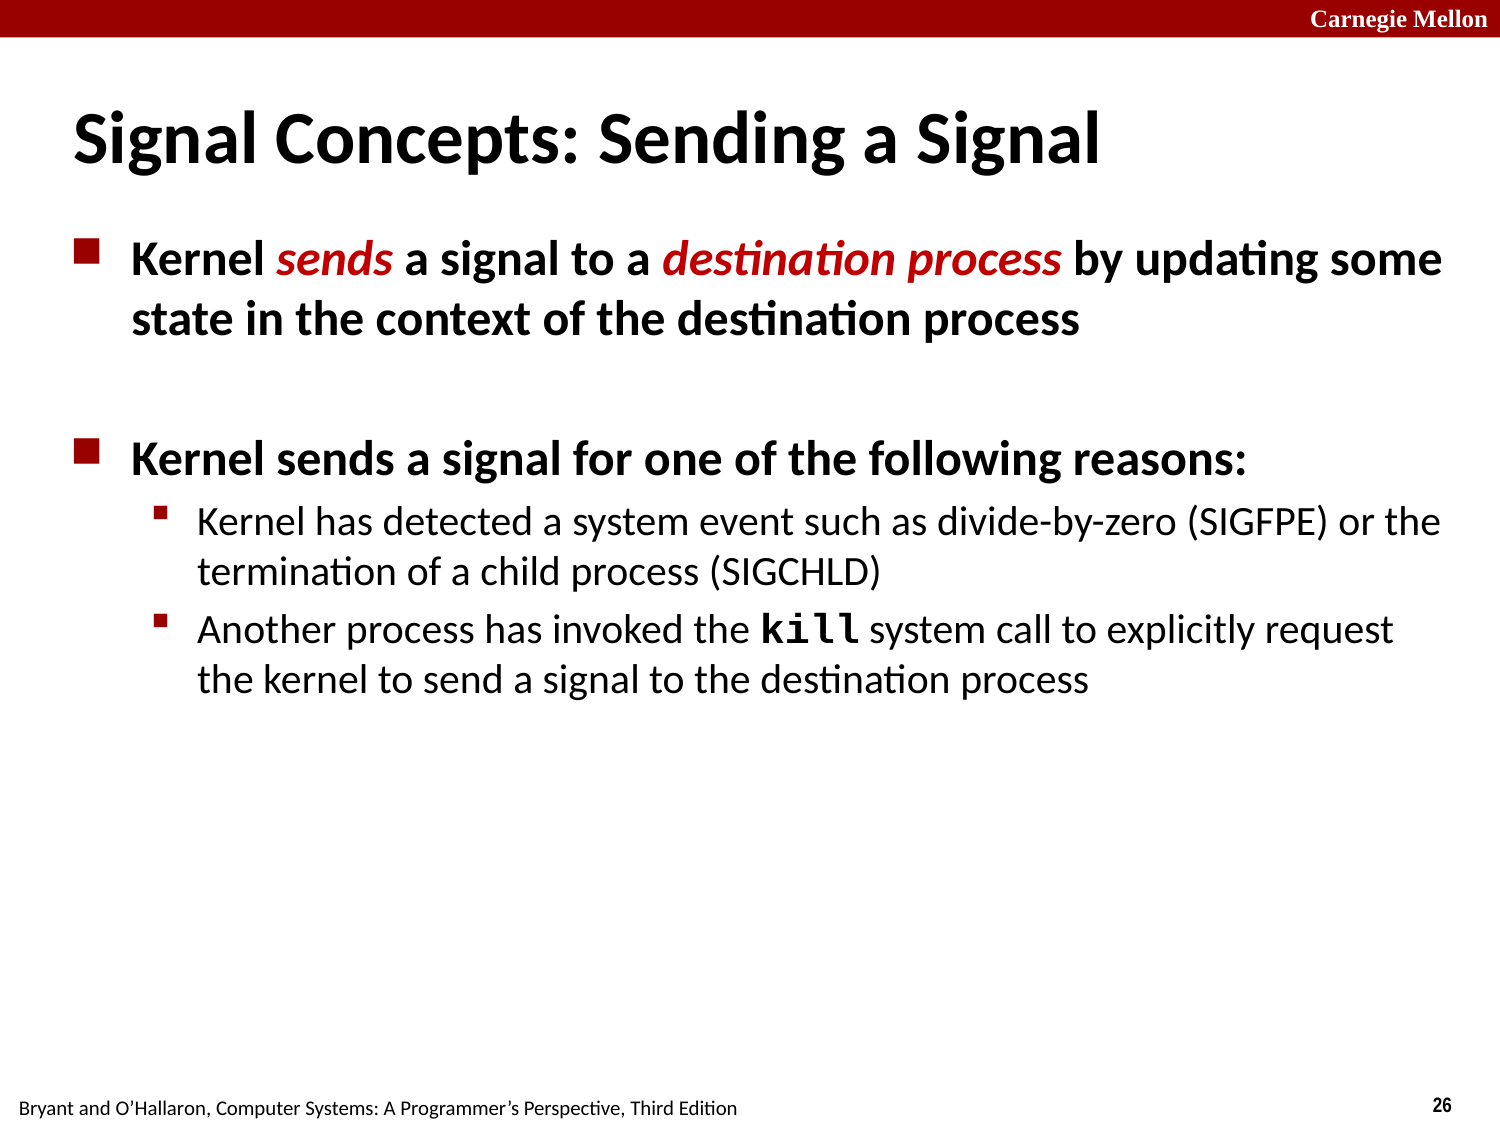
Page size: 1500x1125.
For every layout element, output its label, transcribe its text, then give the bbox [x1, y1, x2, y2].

list Kernel sends a signal to a destination process by updating some state in the context of the destination process Kernel sends a signal for one of the following reasons: Kernel has detected a system event such as divide-by-zero (SIGFPE) or the termination of a child process (SIGCHLD) Another process has invoked the kill system call to explicitly request the kernel to send a signal to the destination process [59, 217, 1463, 988]
title Signal Concepts: Sending a Signal [58, 71, 1305, 197]
